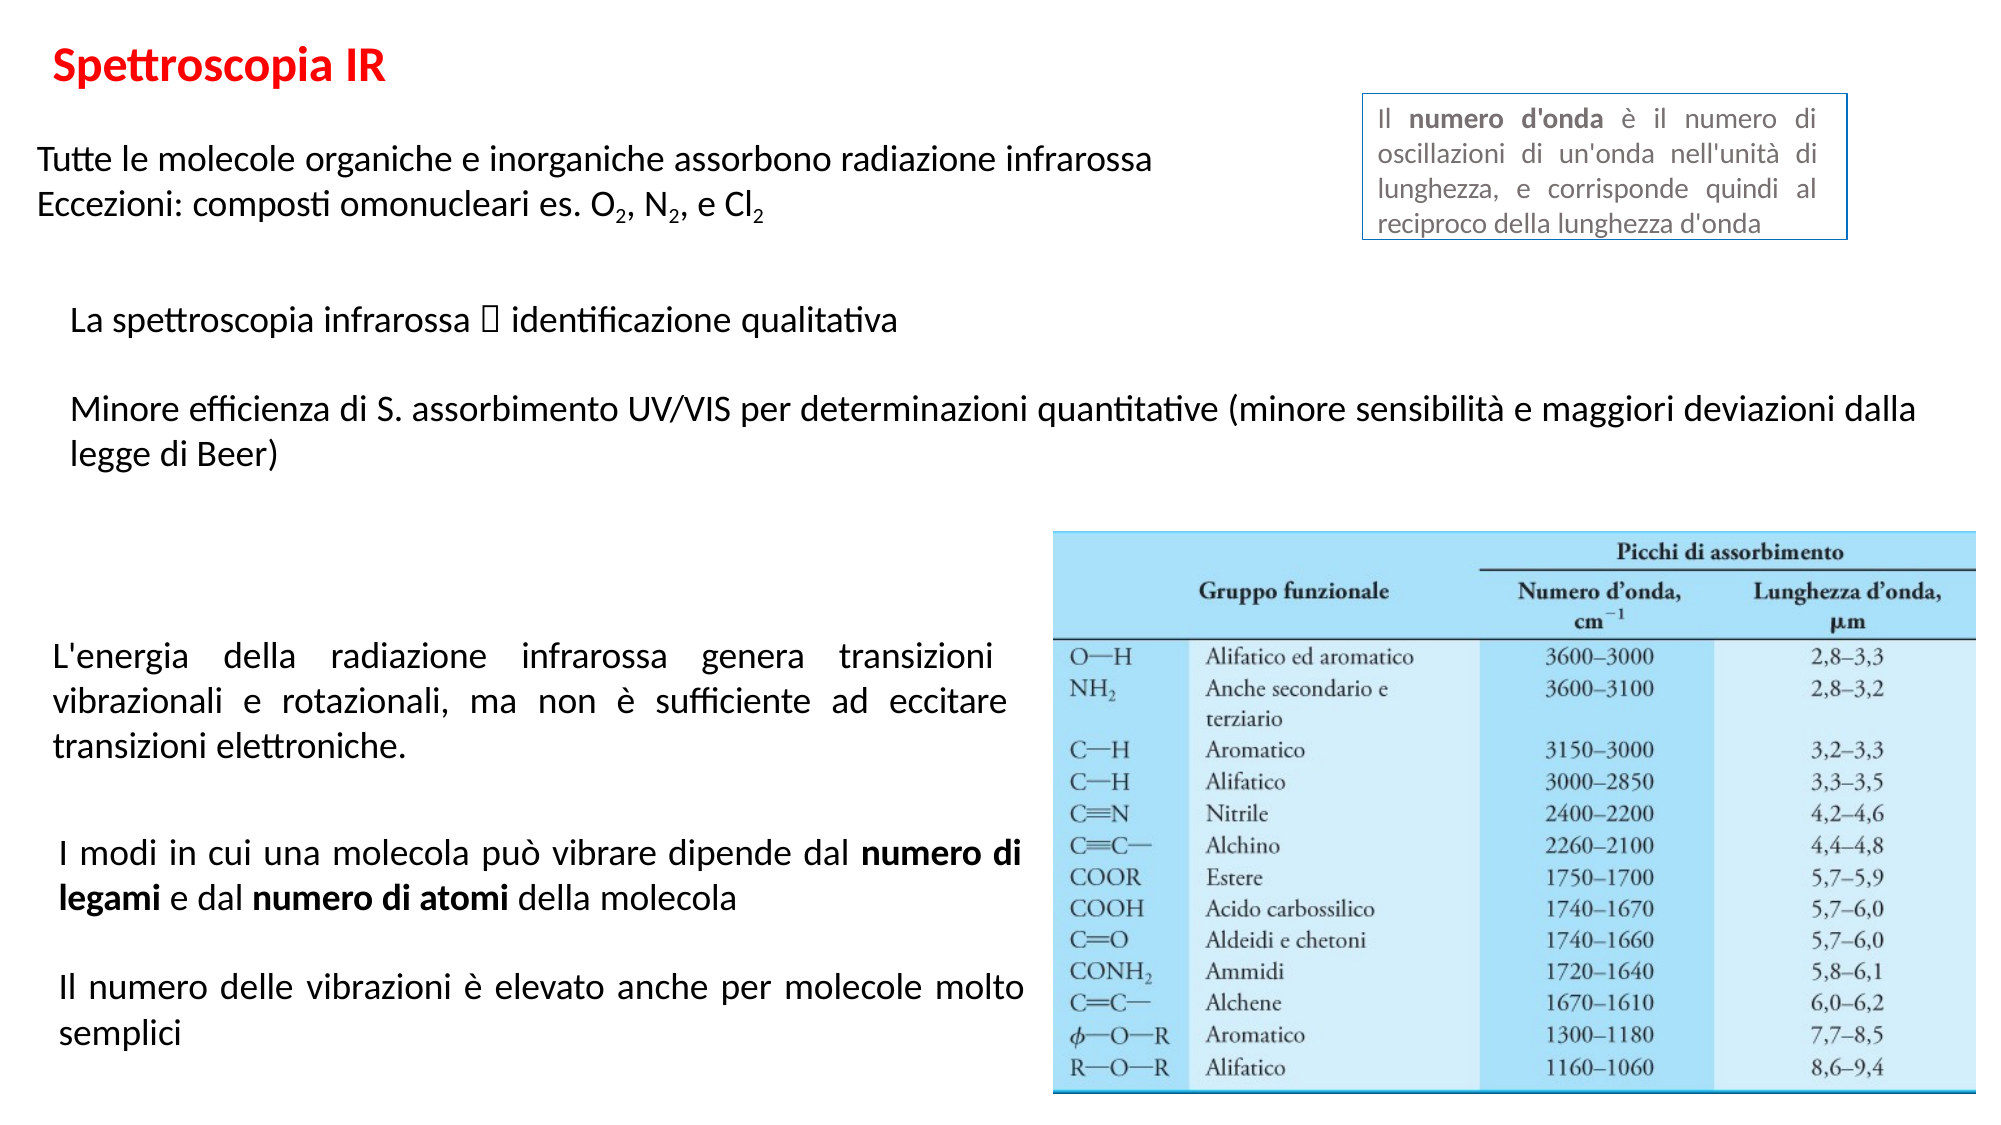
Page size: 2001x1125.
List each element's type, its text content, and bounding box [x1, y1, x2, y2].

text_box Il numero d'onda è il numero di oscillazioni di un'onda nell'unità di lunghezza, e corrisponde quindi al reciproco della lunghezza d'onda [1362, 93, 1847, 240]
text_box Tutte le molecole organiche e inorganiche assorbono radiazione infrarossa Eccezioni: composti omonucleari es. O2, N2, e Cl2 [30, 131, 1172, 229]
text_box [55, 288, 1998, 1094]
title Spettroscopia IR [50, 29, 393, 131]
